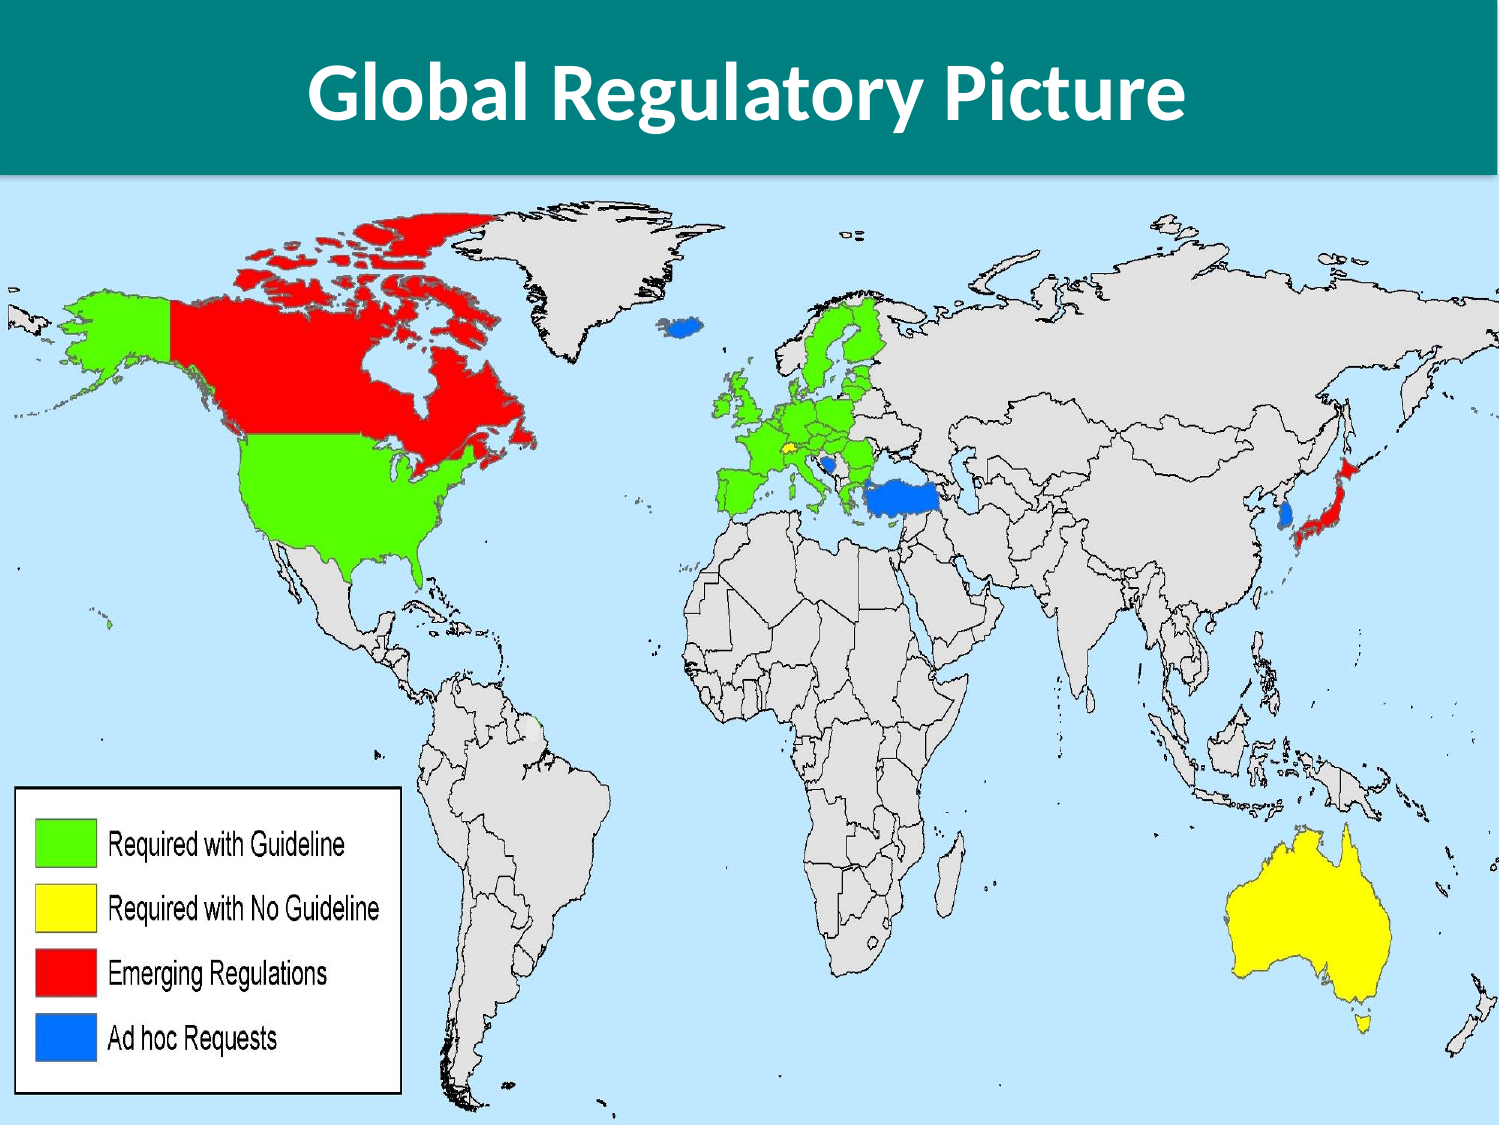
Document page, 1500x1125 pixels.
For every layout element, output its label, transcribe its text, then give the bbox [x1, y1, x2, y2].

text_box Global Regulatory Picture [0, 0, 1498, 174]
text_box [0, 174, 1499, 1125]
